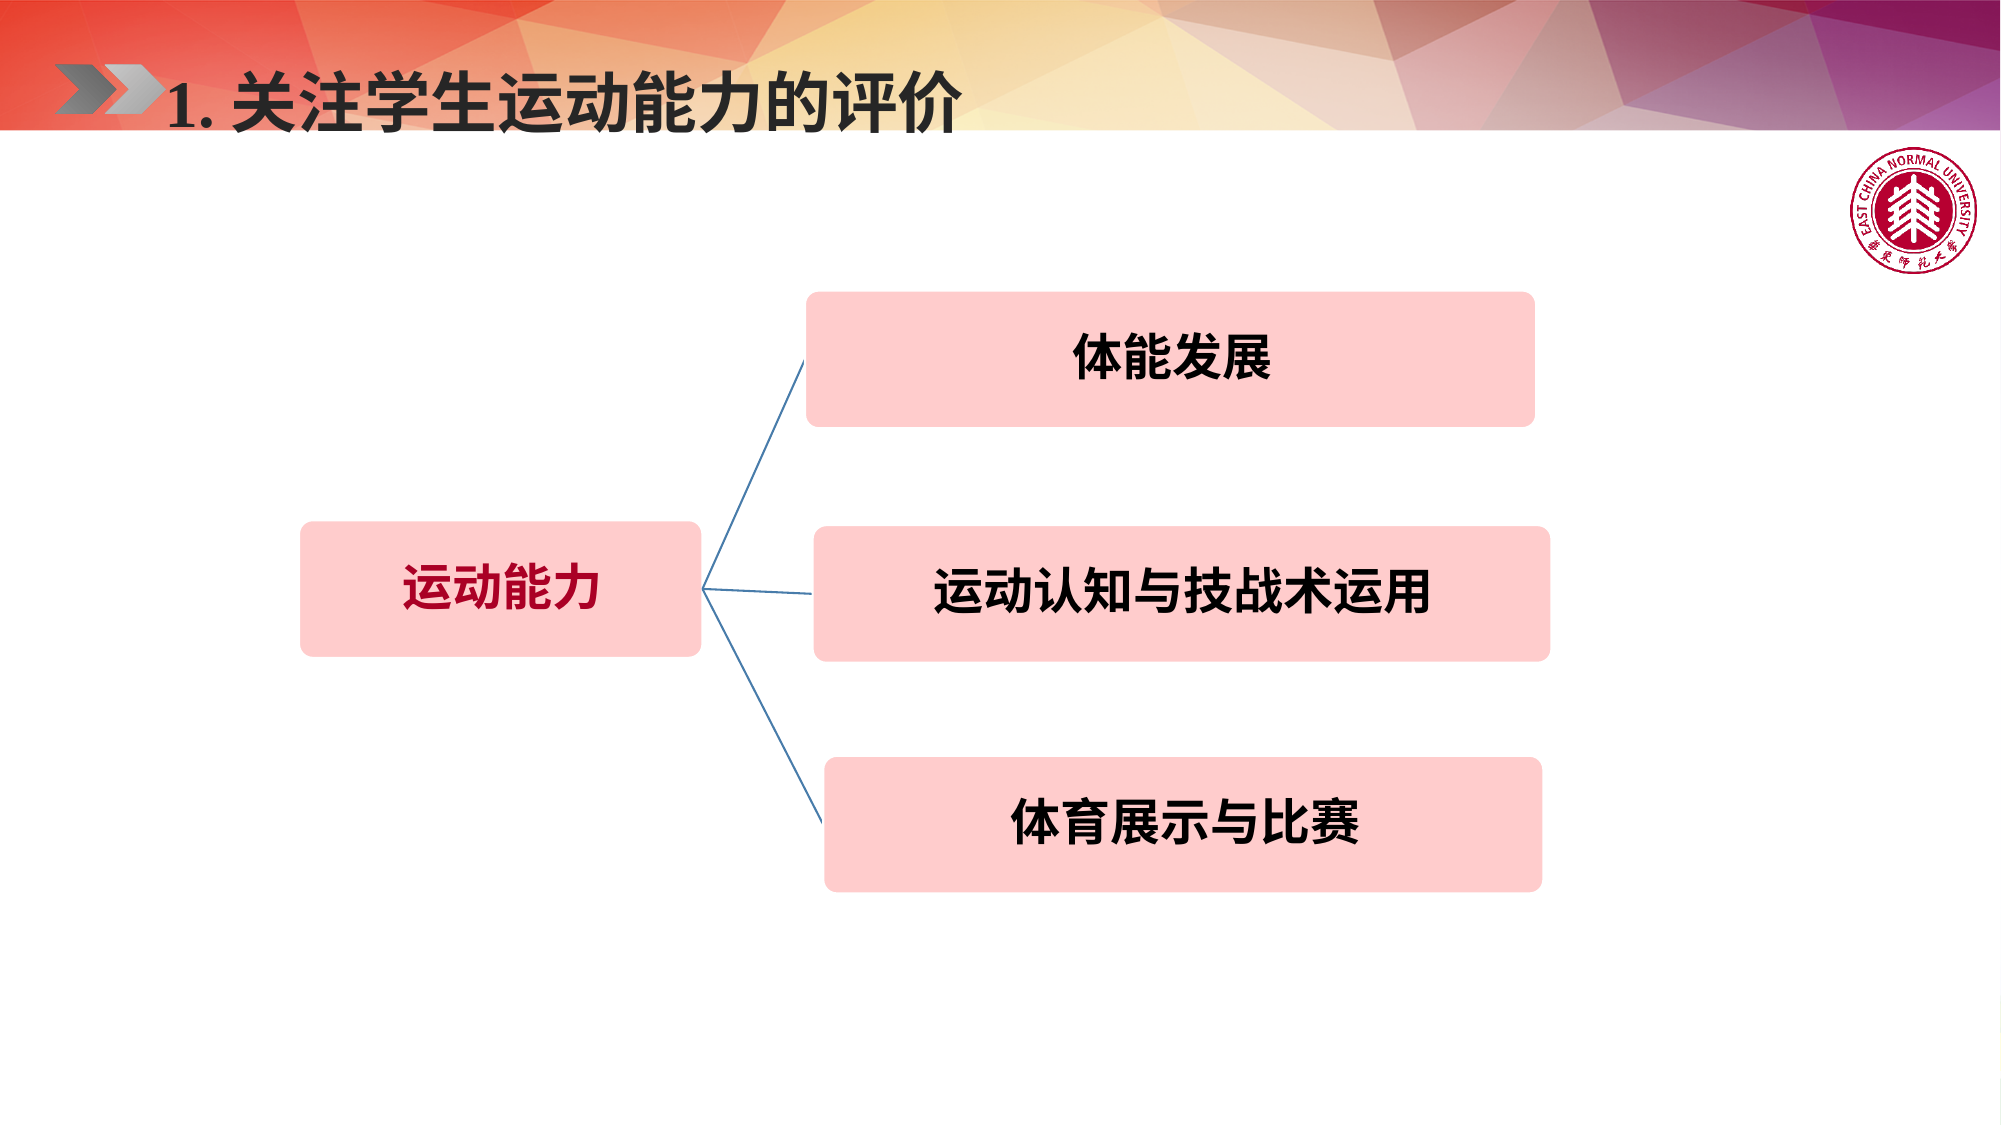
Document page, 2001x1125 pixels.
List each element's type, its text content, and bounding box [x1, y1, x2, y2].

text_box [298, 249, 1553, 929]
picture [0, 0, 2001, 1125]
text_box 1.关注学生运动能力的评价 [144, 26, 1129, 141]
picture [1850, 147, 1977, 274]
